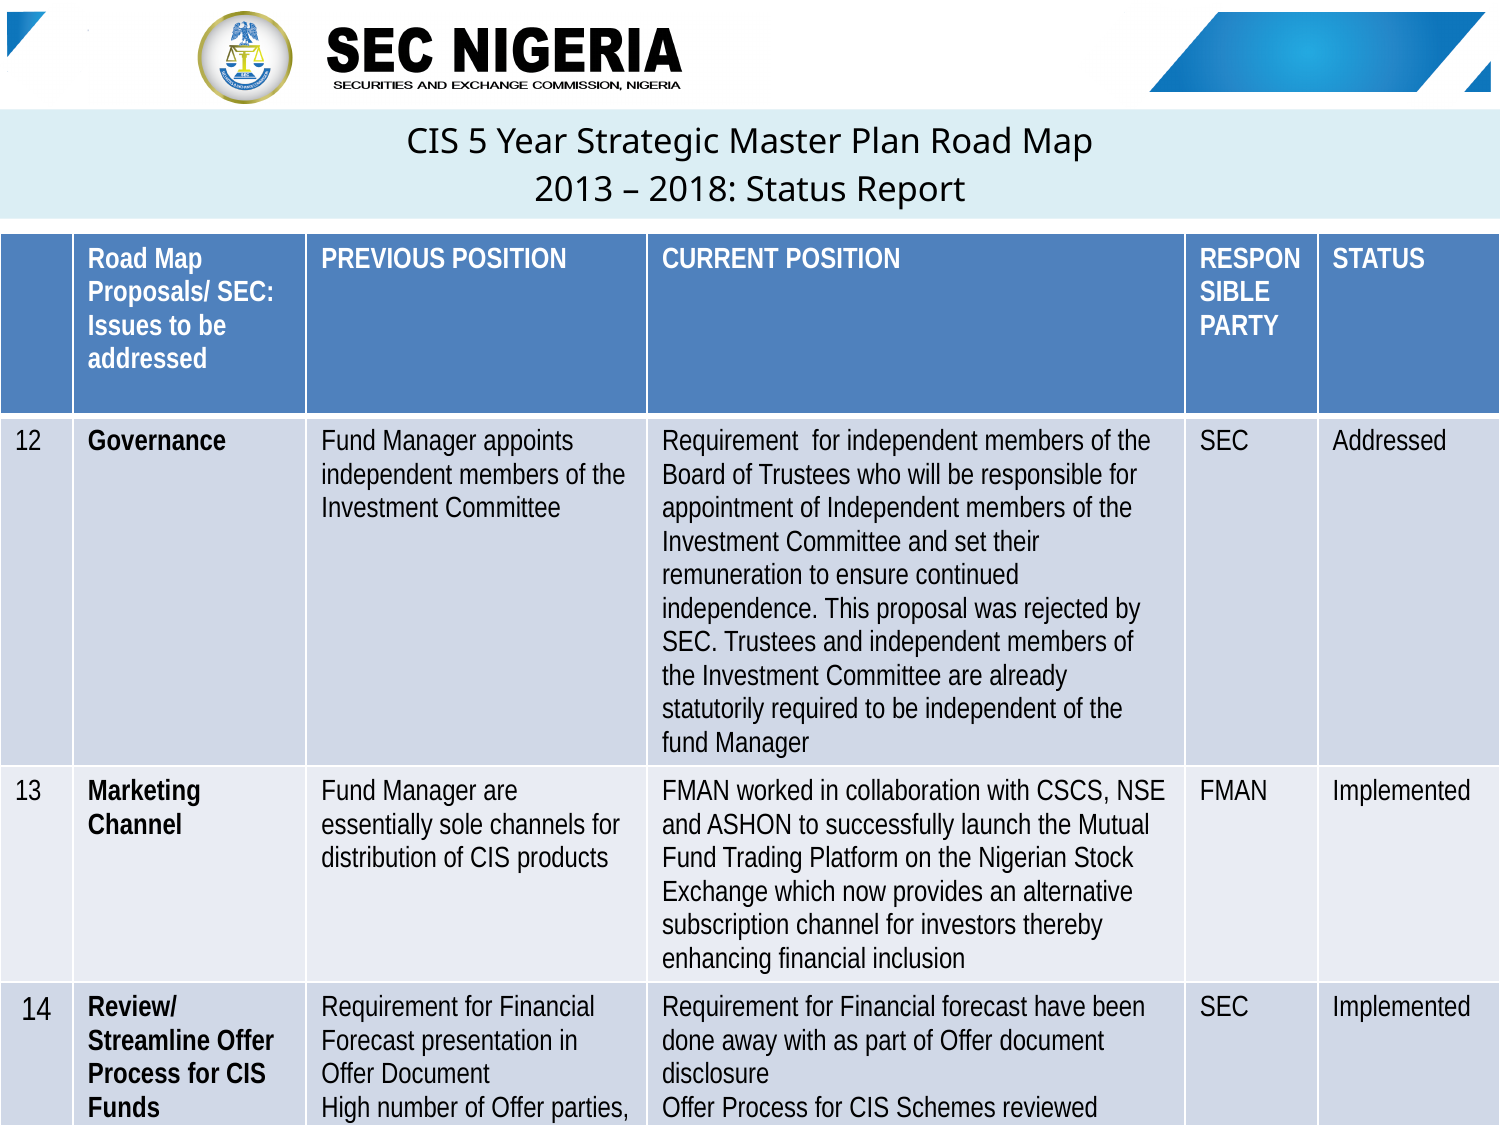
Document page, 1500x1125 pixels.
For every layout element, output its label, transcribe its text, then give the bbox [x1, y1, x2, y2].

table_header STATUS [1319, 234, 1499, 413]
table_cell SEC [1186, 419, 1317, 765]
table_cell Marketing Channel [74, 767, 305, 981]
table_cell FMAN [1186, 767, 1317, 981]
table_cell Requirement for Financial Forecast presentation in Offer Document High number of Offer parties, attendant cost to the Offer [307, 983, 646, 1125]
table_cell Implemented [1319, 983, 1499, 1125]
table_cell FMAN worked in collaboration with CSCS, NSE and ASHON to successfully launch the Mutual Fund Trading Platform on the Nigerian Stock Exchange which now provides an alternative subscription channel for investors thereby enhancing financial inclusion [648, 767, 1184, 981]
table_cell 13 [1, 767, 72, 981]
table_cell Governance [74, 419, 305, 765]
table_cell SEC [1186, 983, 1317, 1125]
table_header CURRENT POSITION [648, 234, 1184, 413]
table_cell Implemented [1319, 767, 1499, 981]
table_cell Review/ Streamline Offer Process for CIS Funds [74, 983, 305, 1125]
table_cell 12 [1, 419, 72, 765]
table_cell 14 [1, 983, 72, 1125]
table_header PREVIOUS POSITION [307, 234, 646, 413]
table_header RESPONSIBLE PARTY [1186, 234, 1317, 413]
table_header [1, 234, 72, 413]
table_header Road Map Proposals/ SEC: Issues to be addressed [74, 234, 305, 413]
picture [0, 219, 1500, 233]
table_cell Fund Manager are essentially sole channels for distribution of CIS products [307, 767, 646, 981]
picture [0, 0, 1500, 109]
title CIS 5 Year Strategic Master Plan Road Map 2013 – 2018: Status Report [0, 109, 1500, 219]
table_cell Requirement for independent members of the Board of Trustees who will be responsible for appointment of Independent members of the Investment Committee and set their remuneration to ensure continued independence. This proposal was rejected by SEC. Trustees and independent members of the Investment Committee are already statutorily required to be independent of the fund Manager [648, 419, 1184, 765]
table_cell Fund Manager appoints independent members of the Investment Committee [307, 419, 646, 765]
table_cell Addressed [1319, 419, 1499, 765]
table_cell Requirement for Financial forecast have been done away with as part of Offer document disclosure Offer Process for CIS Schemes reviewed providing for relevant parties and reduction of Offer Cost [648, 983, 1184, 1125]
